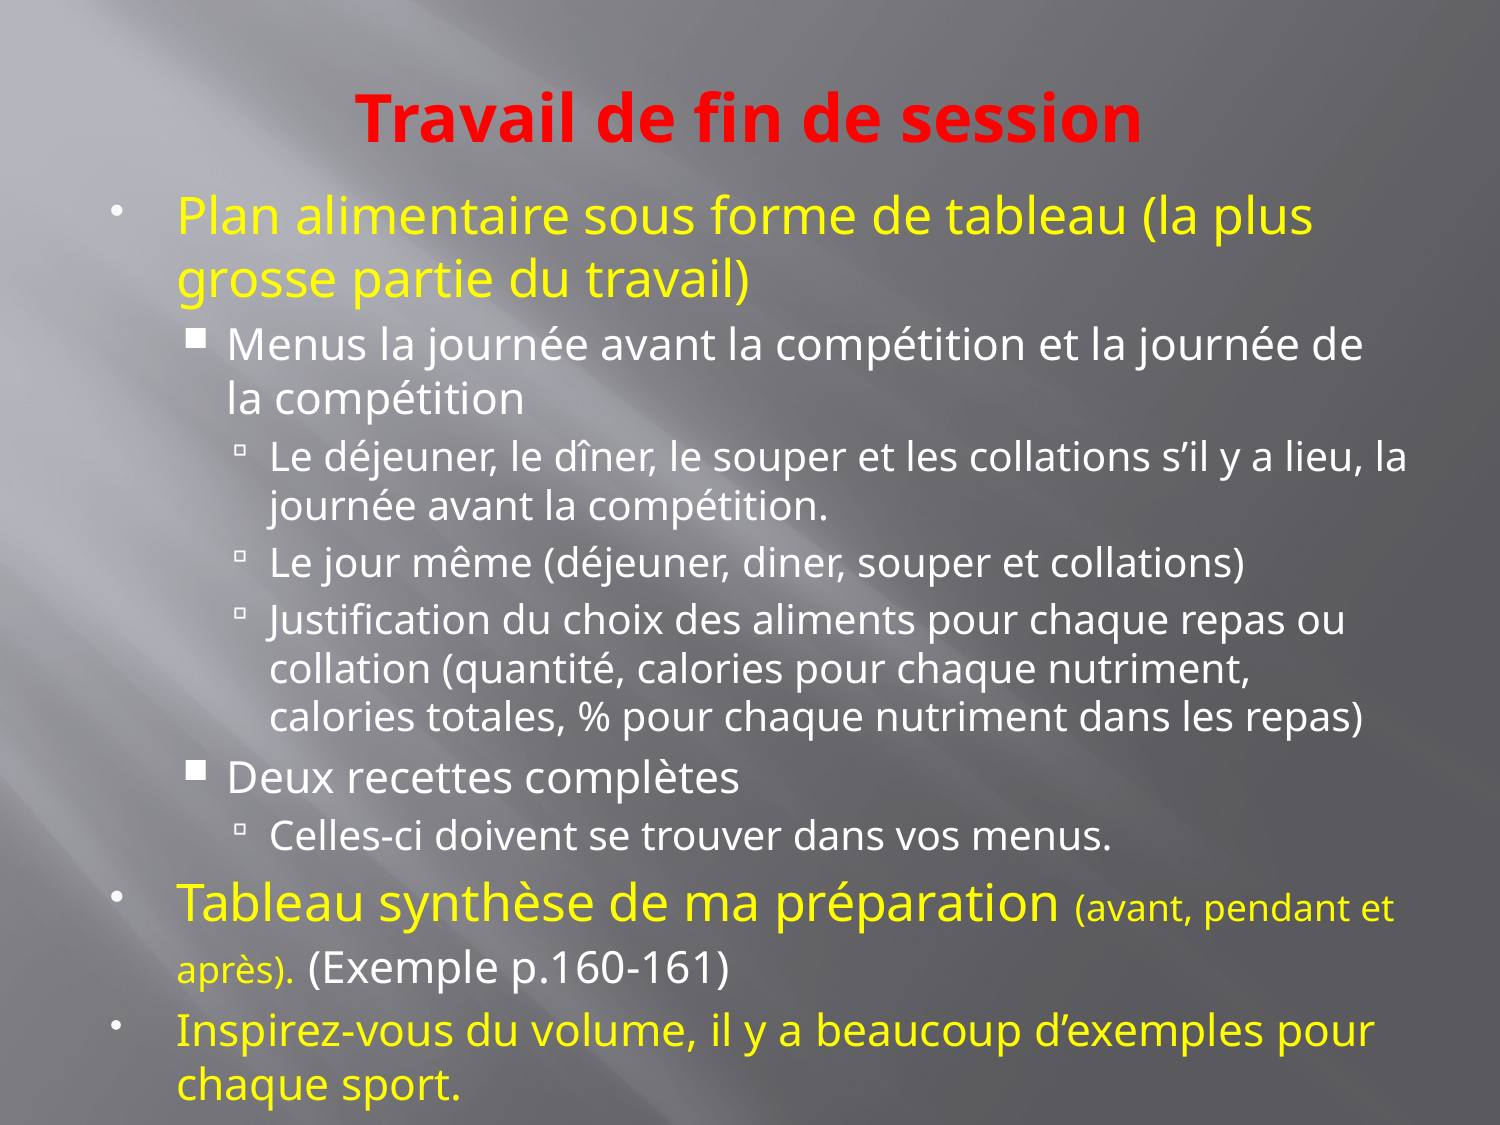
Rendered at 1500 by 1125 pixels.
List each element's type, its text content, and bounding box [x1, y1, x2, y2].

list Plan alimentaire sous forme de tableau (la plus grosse partie du travail) Menus la journée avant la compétition et la journée de la compétition Le déjeuner, le dîner, le souper et les collations s’il y a lieu, la journée avant la compétition. Le jour même (déjeuner, diner, souper et collations) Justification du choix des aliments pour chaque repas ou collation (quantité, calories pour chaque nutriment, calories totales, % pour chaque nutriment dans les repas) Deux recettes complètes Celles-ci doivent se trouver dans vos menus. Tableau synthèse de ma préparation (avant, pendant et après). (Exemple p.160-161) Inspirez-vous du volume, il y a beaucoup d’exemples pour chaque sport. [75, 175, 1425, 1125]
title Travail de fin de session [75, 45, 1425, 175]
